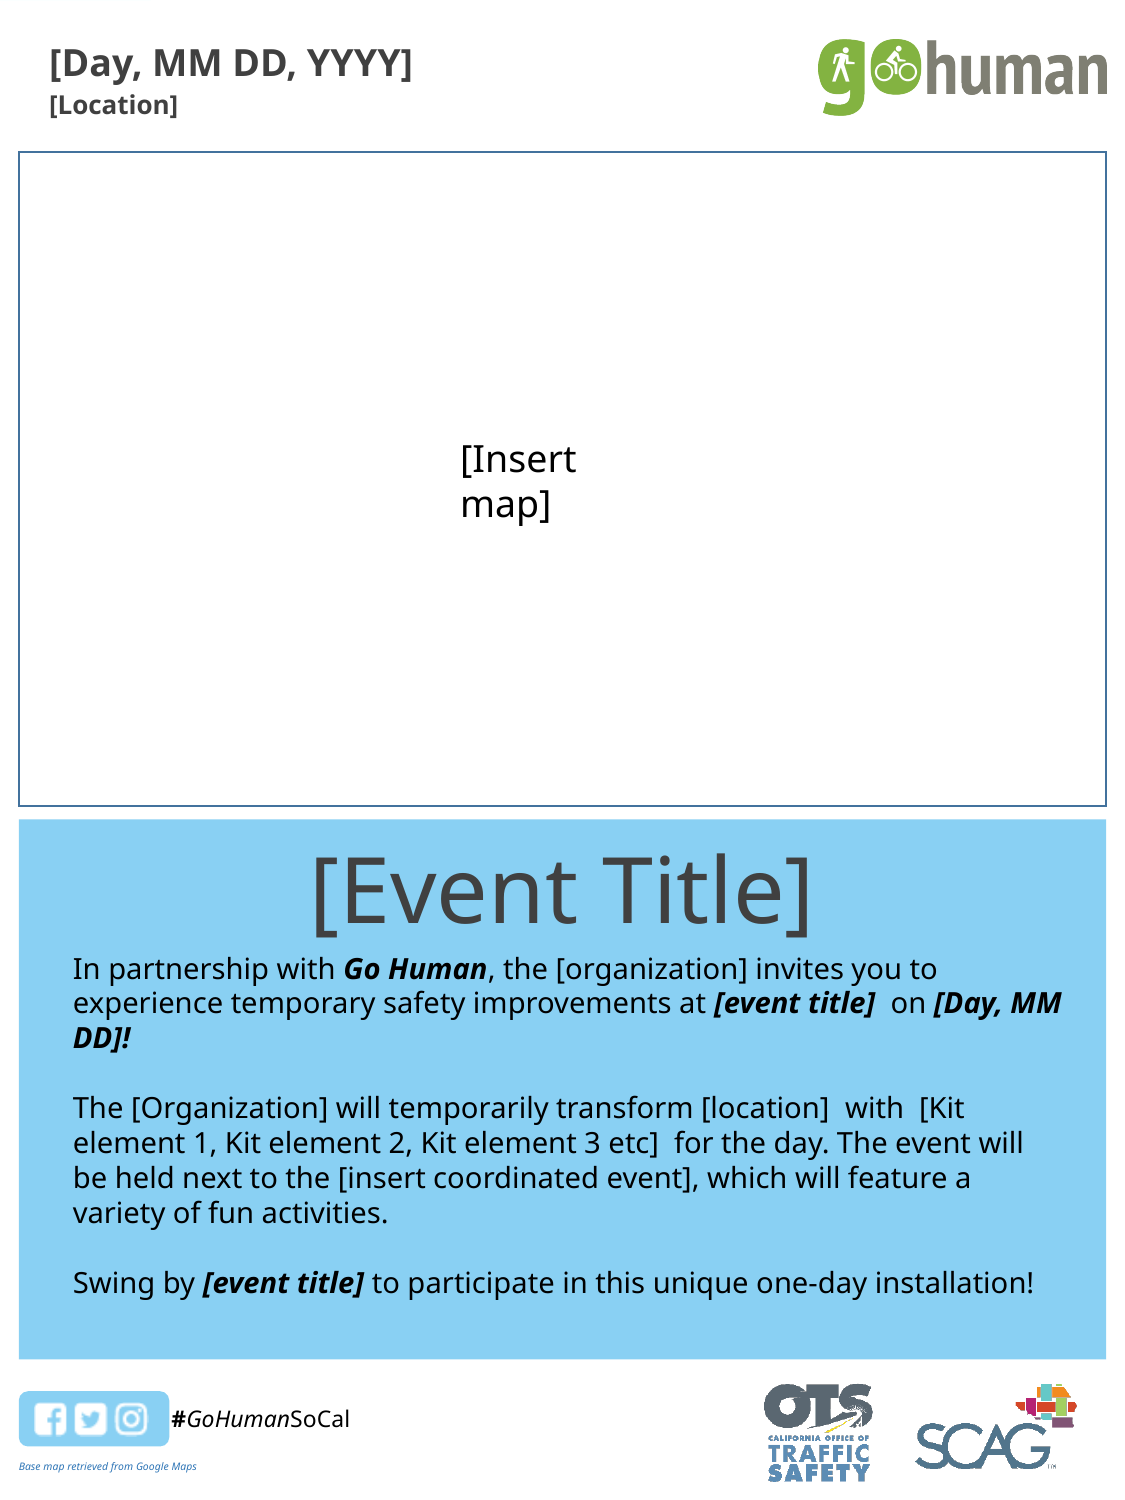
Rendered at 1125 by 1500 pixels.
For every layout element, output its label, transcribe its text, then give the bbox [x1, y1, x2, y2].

text_box In partnership with Go Human, the [organization] invites you to experience temporary safety improvements at [event title] on [Day, MM DD]! The [Organization] will temporarily transform [location] with [Kit element 1, Kit element 2, Kit element 3 etc] for the day. The event will be held next to the [insert coordinated event], which will feature a variety of fun activities. Swing by [event title] to participate in this unique one-day installation! [58, 950, 1077, 1307]
picture [753, 1380, 885, 1488]
picture [818, 39, 1107, 117]
text_box [Day, MM DD, YYYY] [Location] [34, 25, 826, 128]
text_box #GoHumanSoCal [156, 1397, 400, 1440]
text_box [18, 950, 1107, 1360]
text_box [Event Title] [18, 824, 1107, 950]
text_box [Insert map] [445, 427, 690, 532]
text_box Base map retrieved from Google Maps [4, 1452, 247, 1480]
picture [915, 1384, 1077, 1469]
text_box [18, 151, 1107, 807]
text_box [17, 1390, 170, 1448]
picture [34, 1402, 149, 1437]
text_box [18, 818, 1107, 824]
